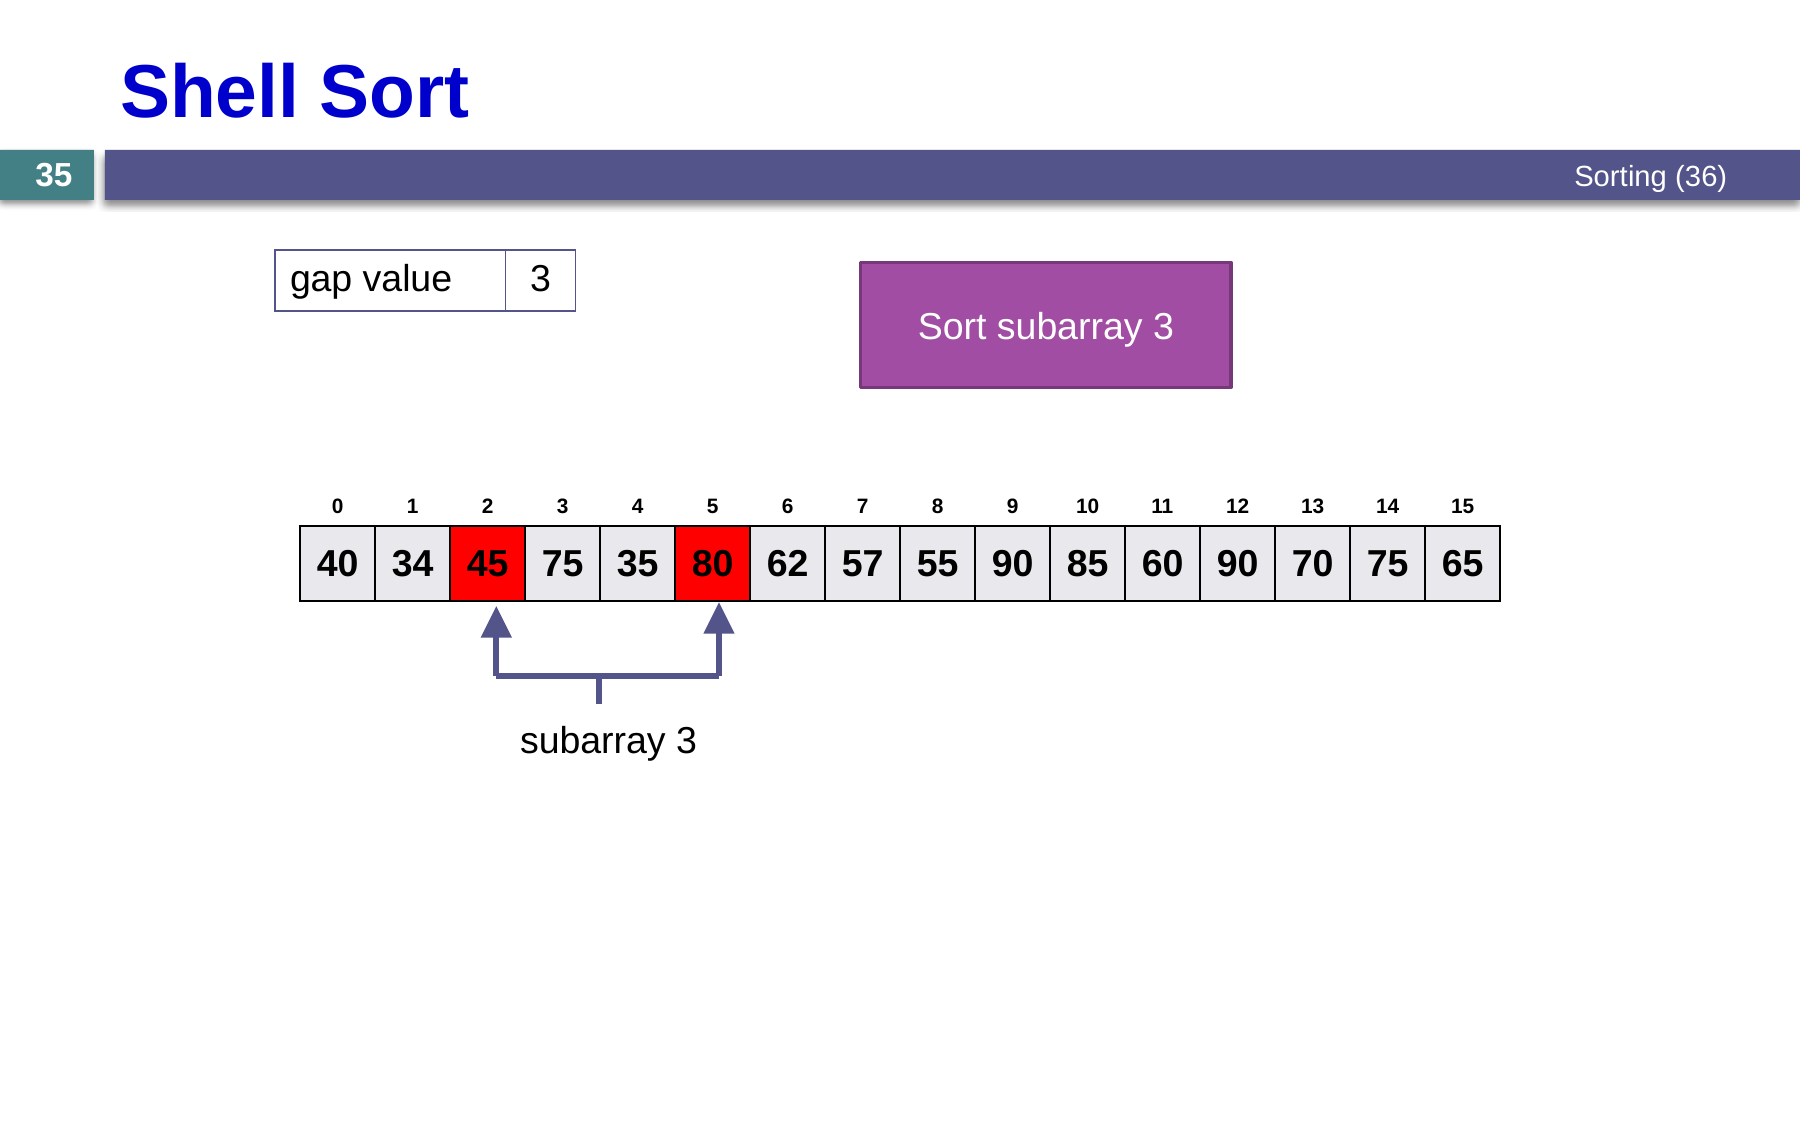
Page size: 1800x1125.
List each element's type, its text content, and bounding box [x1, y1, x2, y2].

table_header 7 [825, 465, 900, 525]
table_header 15 [1425, 465, 1500, 525]
table_header 0 [300, 465, 375, 525]
table_cell 34 [376, 527, 449, 600]
table_header 4 [600, 465, 675, 525]
table_header 10 [1050, 465, 1125, 525]
title Shell Sort [105, 27, 1743, 149]
table_cell 62 [751, 527, 824, 600]
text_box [495, 601, 723, 770]
table_cell 45 [451, 527, 524, 600]
table_header 5 [675, 465, 750, 525]
text_box Sort subarray 3 [859, 261, 1233, 389]
table_header 1 [375, 465, 450, 525]
footer Sorting (36) [675, 149, 1743, 202]
table_header gap value [276, 251, 505, 310]
table_cell 90 [1201, 527, 1274, 600]
slide_number 35 [0, 150, 108, 196]
table_cell 40 [301, 527, 374, 600]
table_cell 55 [901, 527, 974, 600]
table_header 3 [525, 465, 600, 525]
table_cell 57 [826, 527, 899, 600]
table_header 9 [975, 465, 1050, 525]
table_cell 65 [1426, 527, 1499, 600]
table_cell 70 [1276, 527, 1349, 600]
table_cell 90 [976, 527, 1049, 600]
table_header 8 [900, 465, 975, 525]
table_header 2 [450, 465, 525, 525]
table_header 6 [750, 465, 825, 525]
table_cell 35 [601, 527, 674, 600]
table_cell 60 [1126, 527, 1199, 600]
table_header 12 [1200, 465, 1275, 525]
table_cell 75 [526, 527, 599, 600]
table_cell 80 [676, 527, 749, 600]
table_cell 85 [1051, 527, 1124, 600]
table_header 3 [506, 251, 575, 310]
table_cell 75 [1351, 527, 1424, 600]
table_header 14 [1350, 465, 1425, 525]
table_header 13 [1275, 465, 1350, 525]
table_header 11 [1125, 465, 1200, 525]
